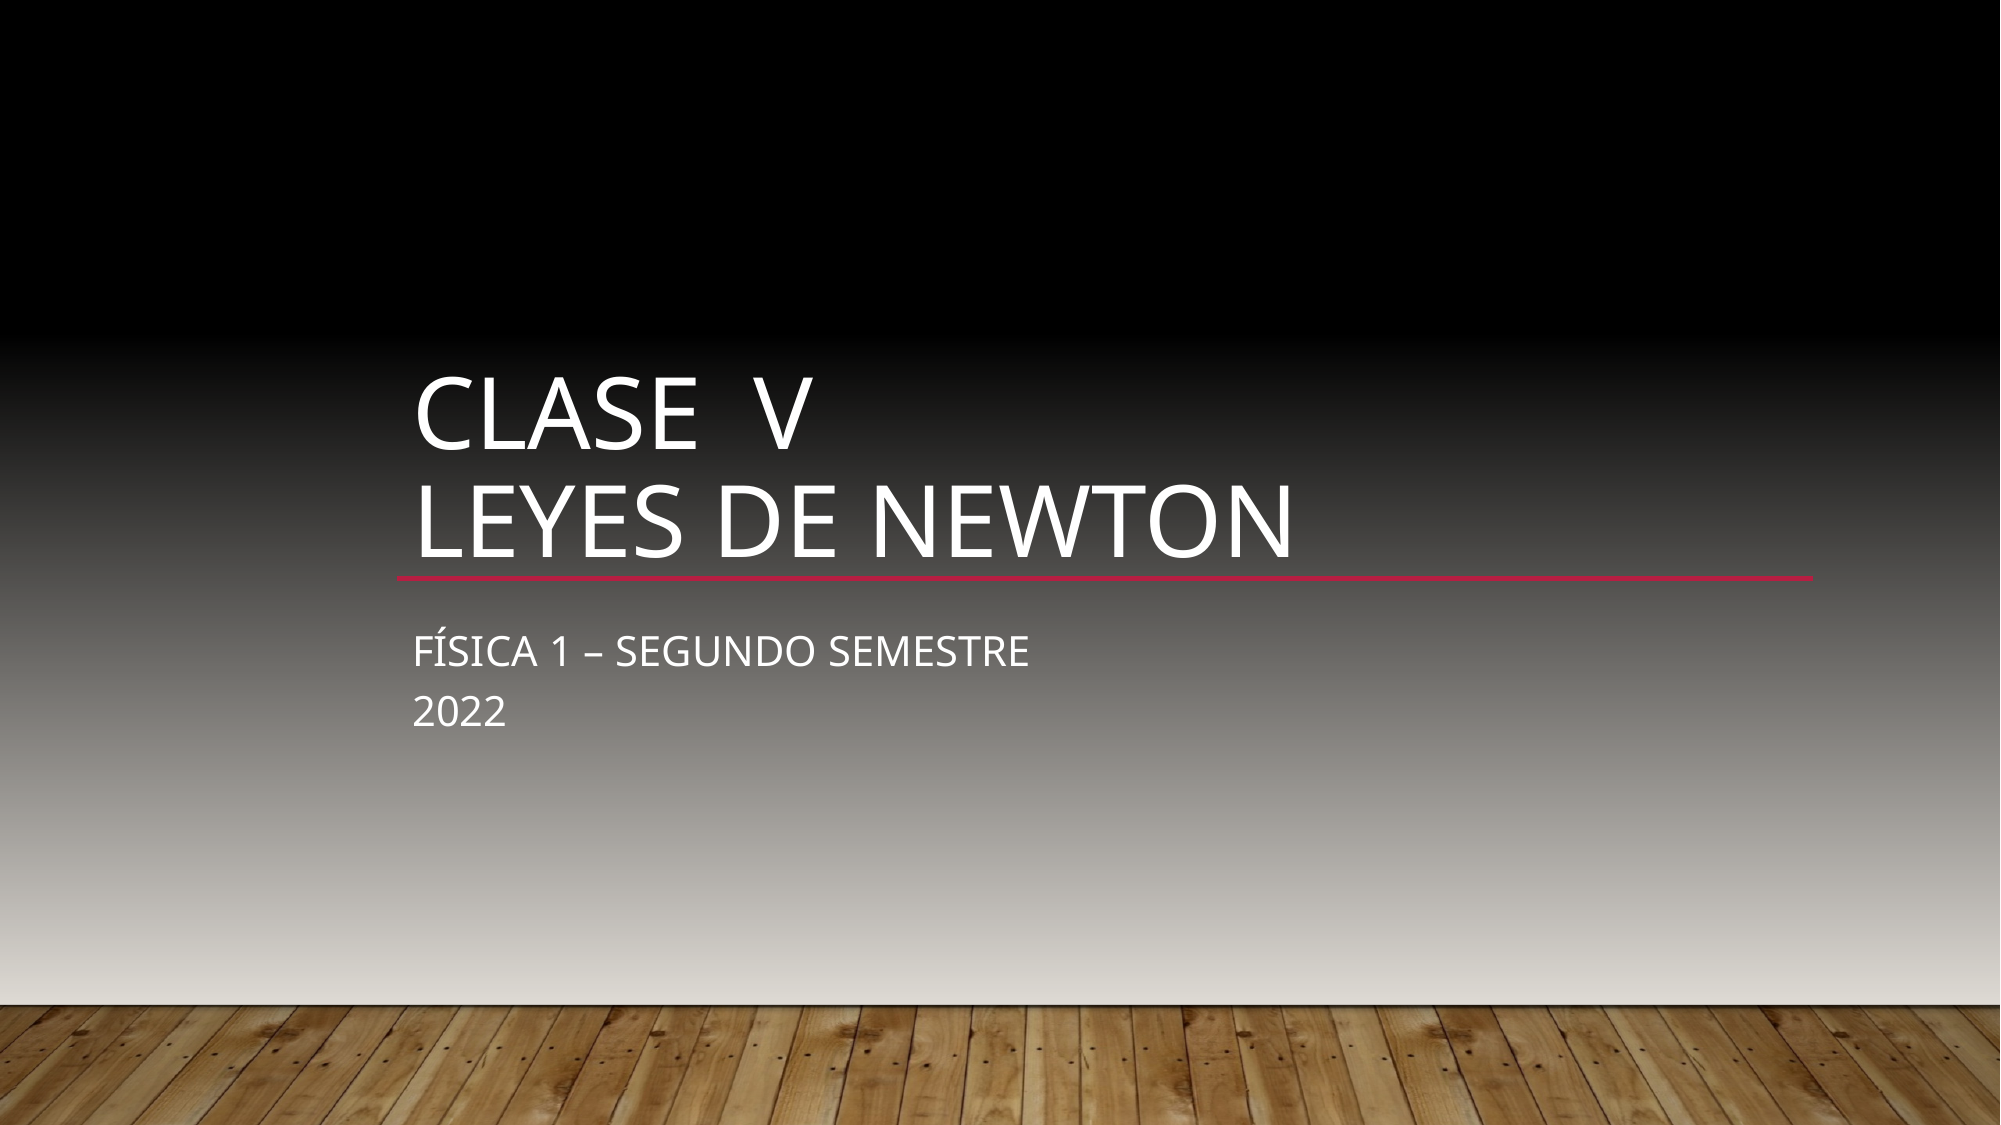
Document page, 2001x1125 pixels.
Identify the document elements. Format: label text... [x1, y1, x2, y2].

picture [0, 1005, 2000, 1125]
subtitle Física 1 – segundo semestre 2022 [397, 599, 1131, 798]
title Clase V Leyes de Newton [397, 173, 1885, 699]
